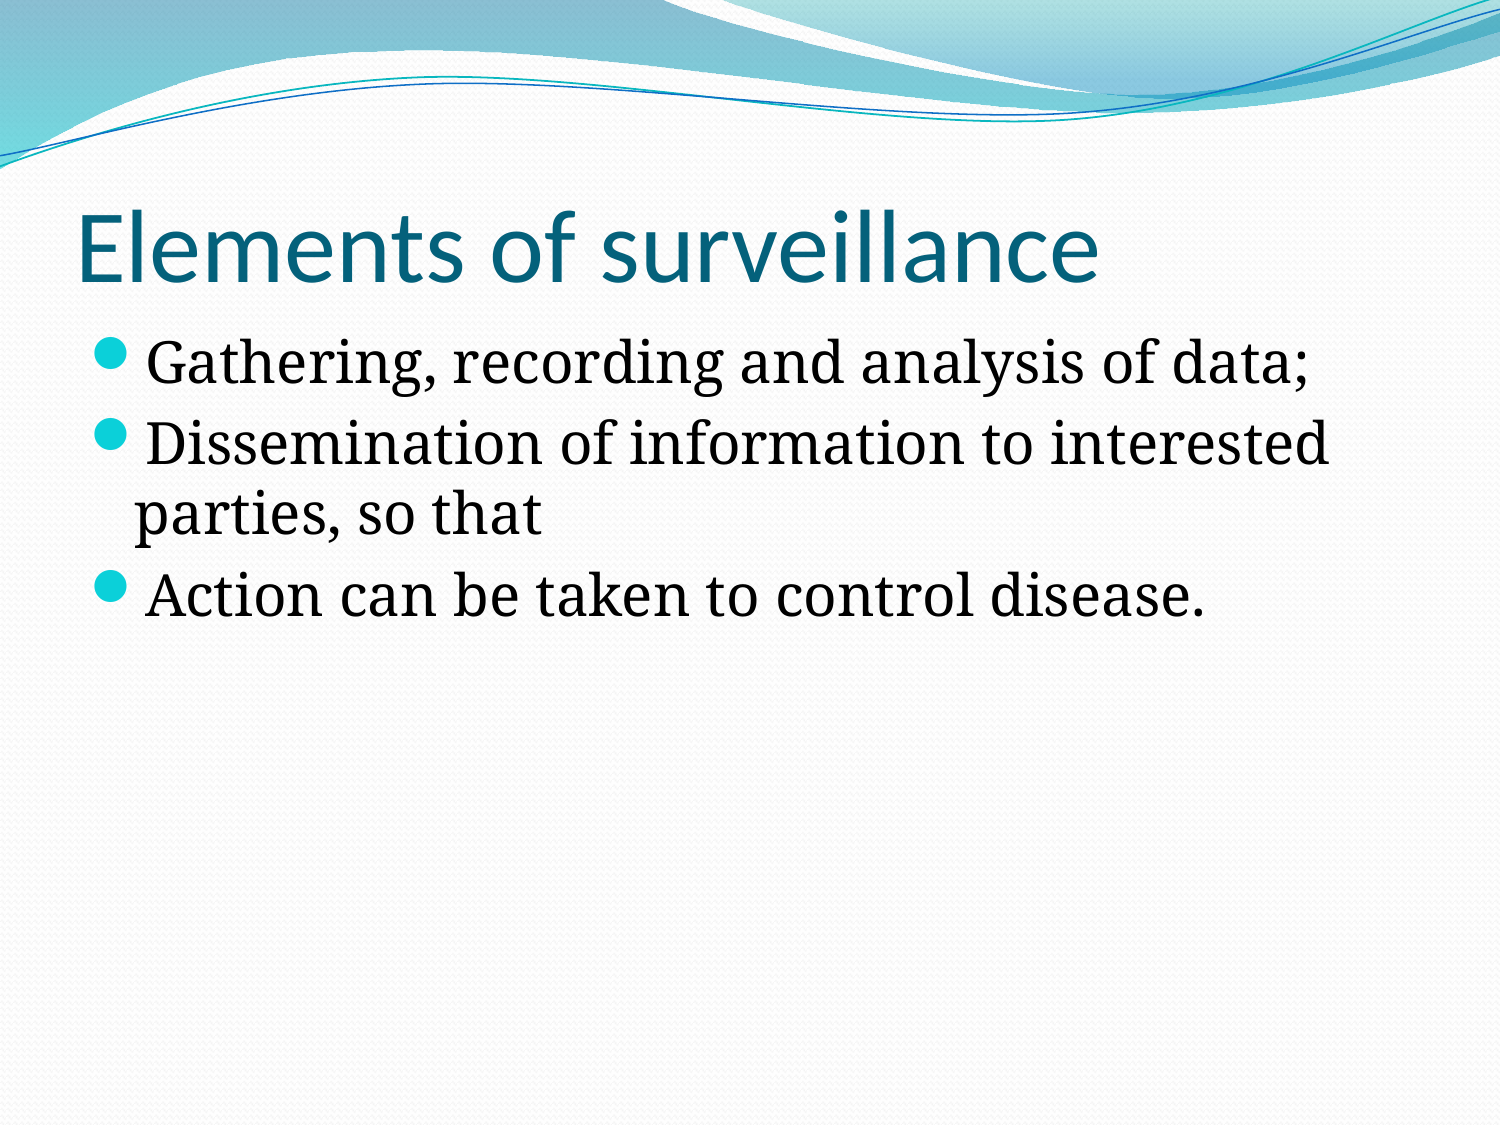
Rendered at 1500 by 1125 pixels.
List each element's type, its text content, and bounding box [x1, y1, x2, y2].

list Gathering, recording and analysis of data; Dissemination of information to interested parties, so that Action can be taken to control disease. [75, 317, 1425, 1038]
title Elements of surveillance [75, 115, 1425, 303]
